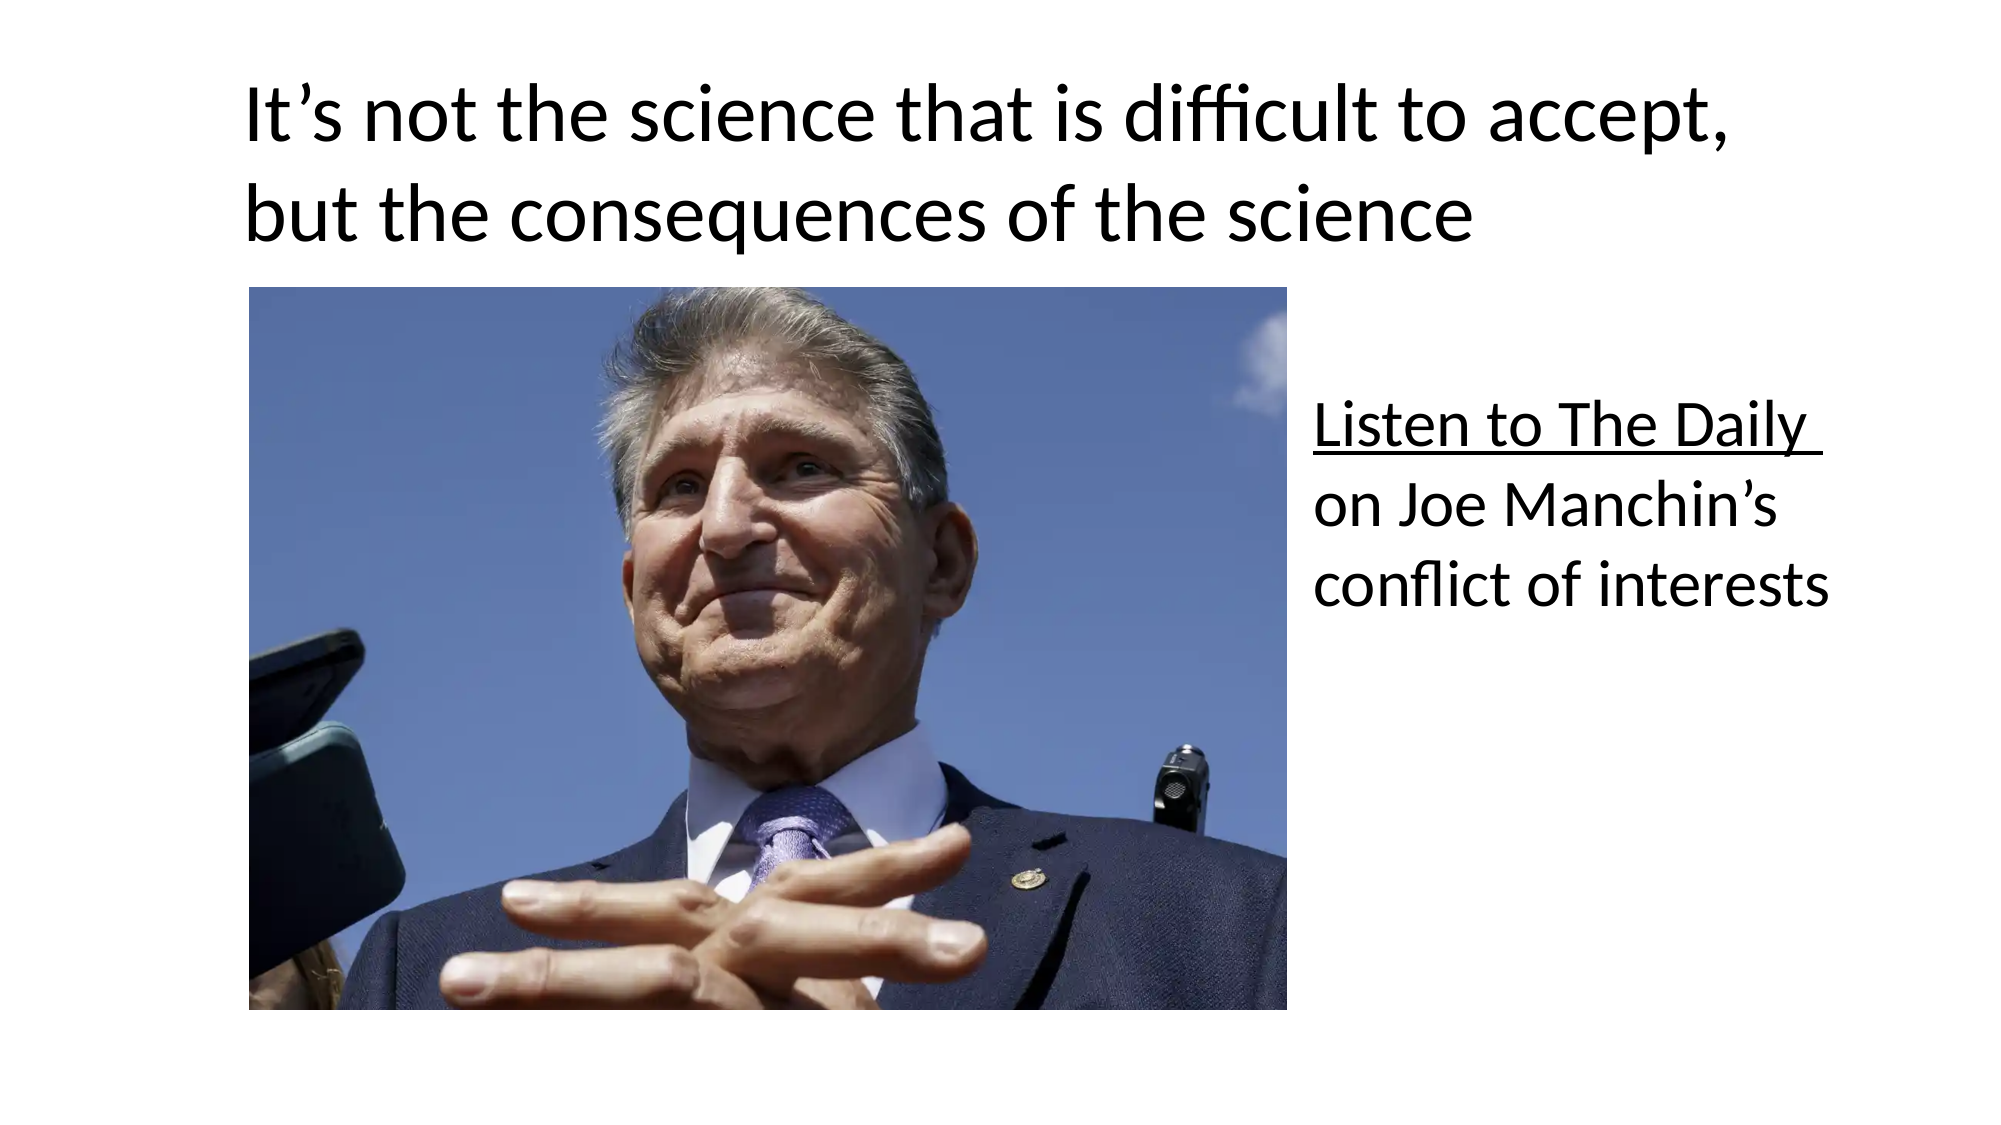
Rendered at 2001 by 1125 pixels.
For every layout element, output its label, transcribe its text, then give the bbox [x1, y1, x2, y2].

text_box Listen to The Daily on Joe Manchin’s conflict of interests [1298, 372, 1859, 627]
text_box It’s not the science that is difficult to accept, but the consequences of the science [229, 50, 1750, 266]
picture [249, 287, 1287, 1010]
